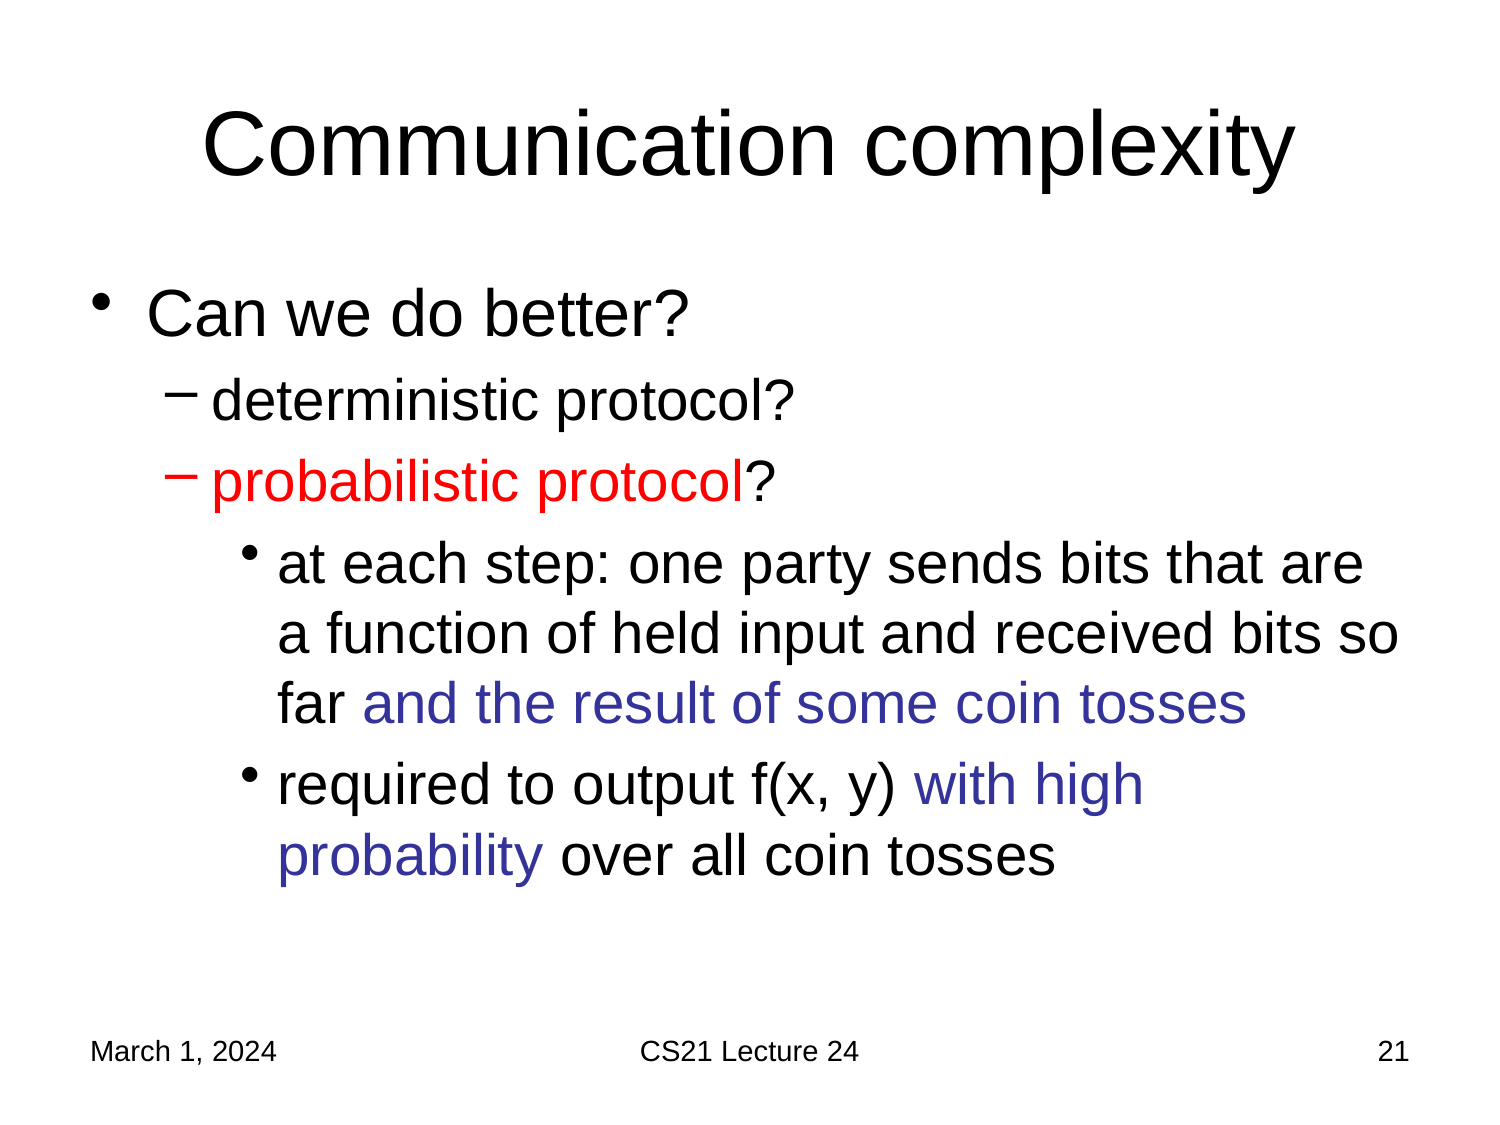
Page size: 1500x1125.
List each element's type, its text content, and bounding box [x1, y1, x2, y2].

footer CS21 Lecture 24 [512, 1024, 988, 1103]
list Can we do better? deterministic protocol? probabilistic protocol? at each step: one party sends bits that are a function of held input and received bits so far and the result of some coin tosses required to output f(x, y) with high probability over all coin tosses [75, 262, 1425, 1005]
slide_number 21 [1074, 1024, 1426, 1103]
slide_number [74, 1024, 426, 1103]
title Communication complexity [75, 45, 1425, 233]
